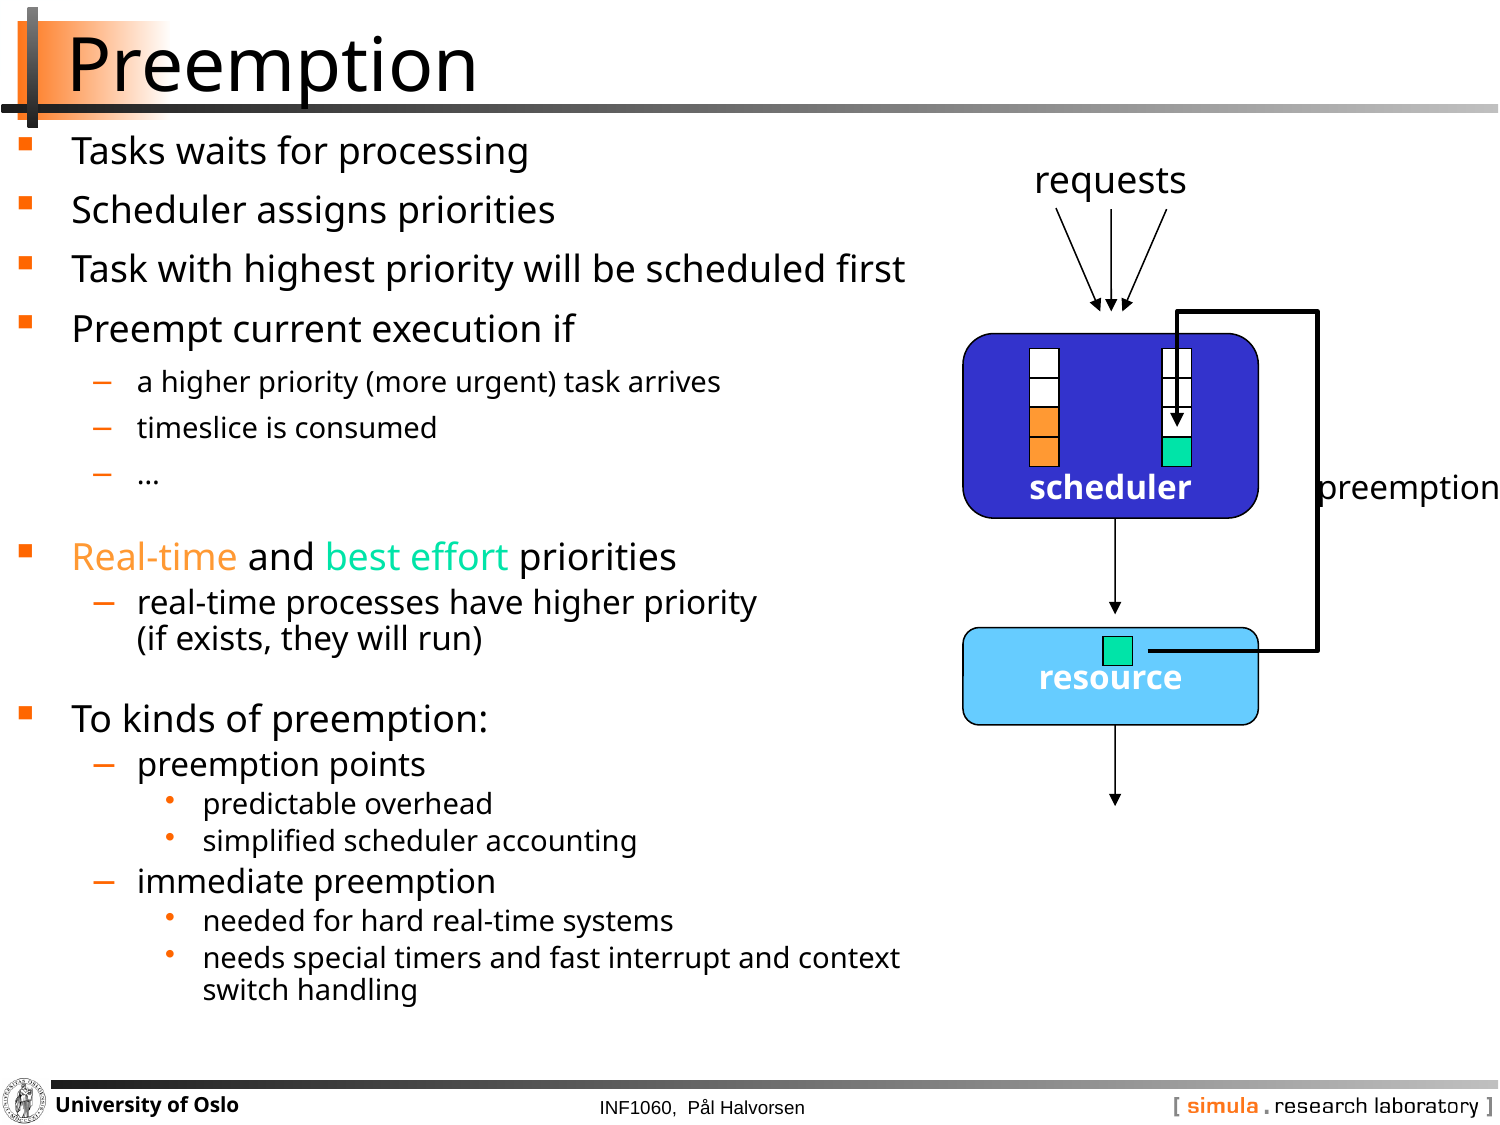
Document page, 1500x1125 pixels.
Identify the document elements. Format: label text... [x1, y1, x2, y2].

text_box [1055, 208, 1102, 312]
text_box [1147, 311, 1500, 652]
picture [2, 1078, 49, 1124]
picture [1171, 1093, 1495, 1121]
list Tasks waits for processing Scheduler assigns priorities Task with highest priority will be scheduled first Preempt current execution if a higher priority (more urgent) task arrives timeslice is consumed … Real-time and best effort priorities real-time processes have higher priority (if exists, they will run) To kinds of preemption: preemption points predictable overhead simplified scheduler accounting immediate preemption needed for hard real-time systems needs special timers and fast interrupt and context switch handling [0, 124, 957, 1063]
text_box [1108, 724, 1122, 807]
text_box requests [1019, 148, 1202, 209]
text_box [1105, 209, 1118, 312]
text_box [1029, 348, 1059, 377]
text_box [1029, 436, 1059, 467]
title Preemption [51, 20, 1495, 113]
text_box [1029, 407, 1059, 436]
text_box [1103, 636, 1133, 666]
text_box [1121, 209, 1167, 312]
text_box resource [962, 627, 1259, 725]
text_box [1108, 519, 1122, 615]
text_box scheduler [963, 333, 1142, 519]
text_box [1029, 377, 1059, 407]
